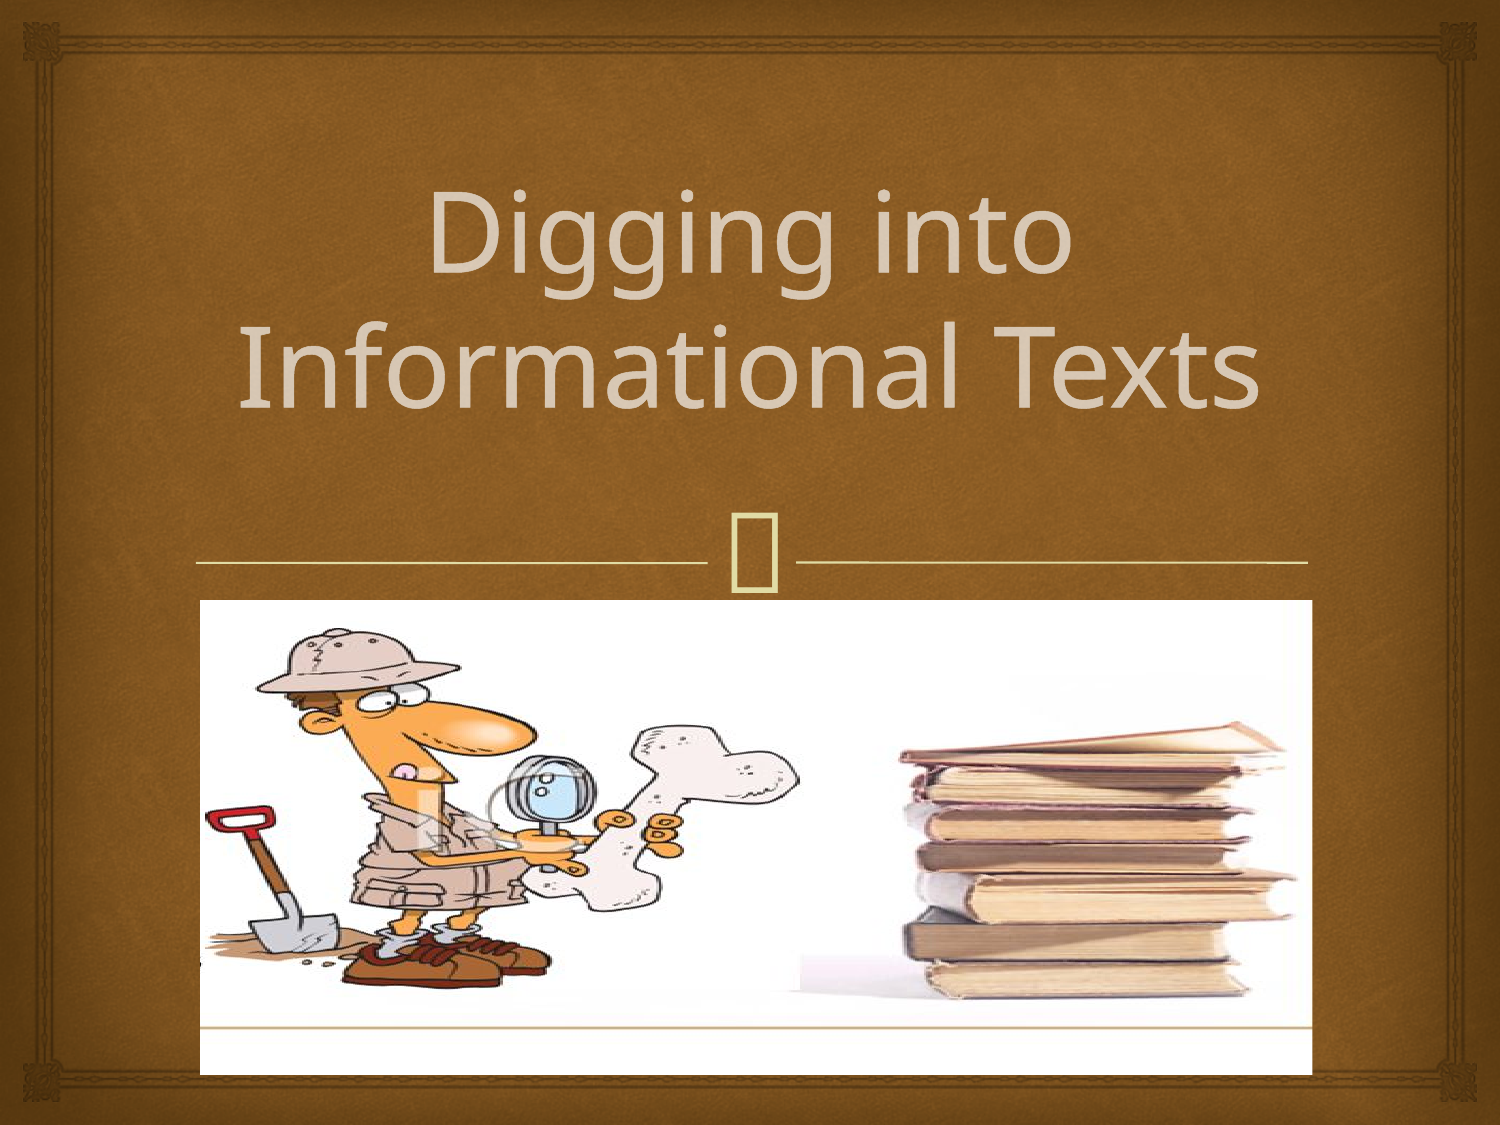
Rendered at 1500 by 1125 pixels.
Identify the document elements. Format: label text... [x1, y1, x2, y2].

picture [0, 0, 1500, 1125]
title Digging into Informational Texts [194, 153, 1306, 438]
